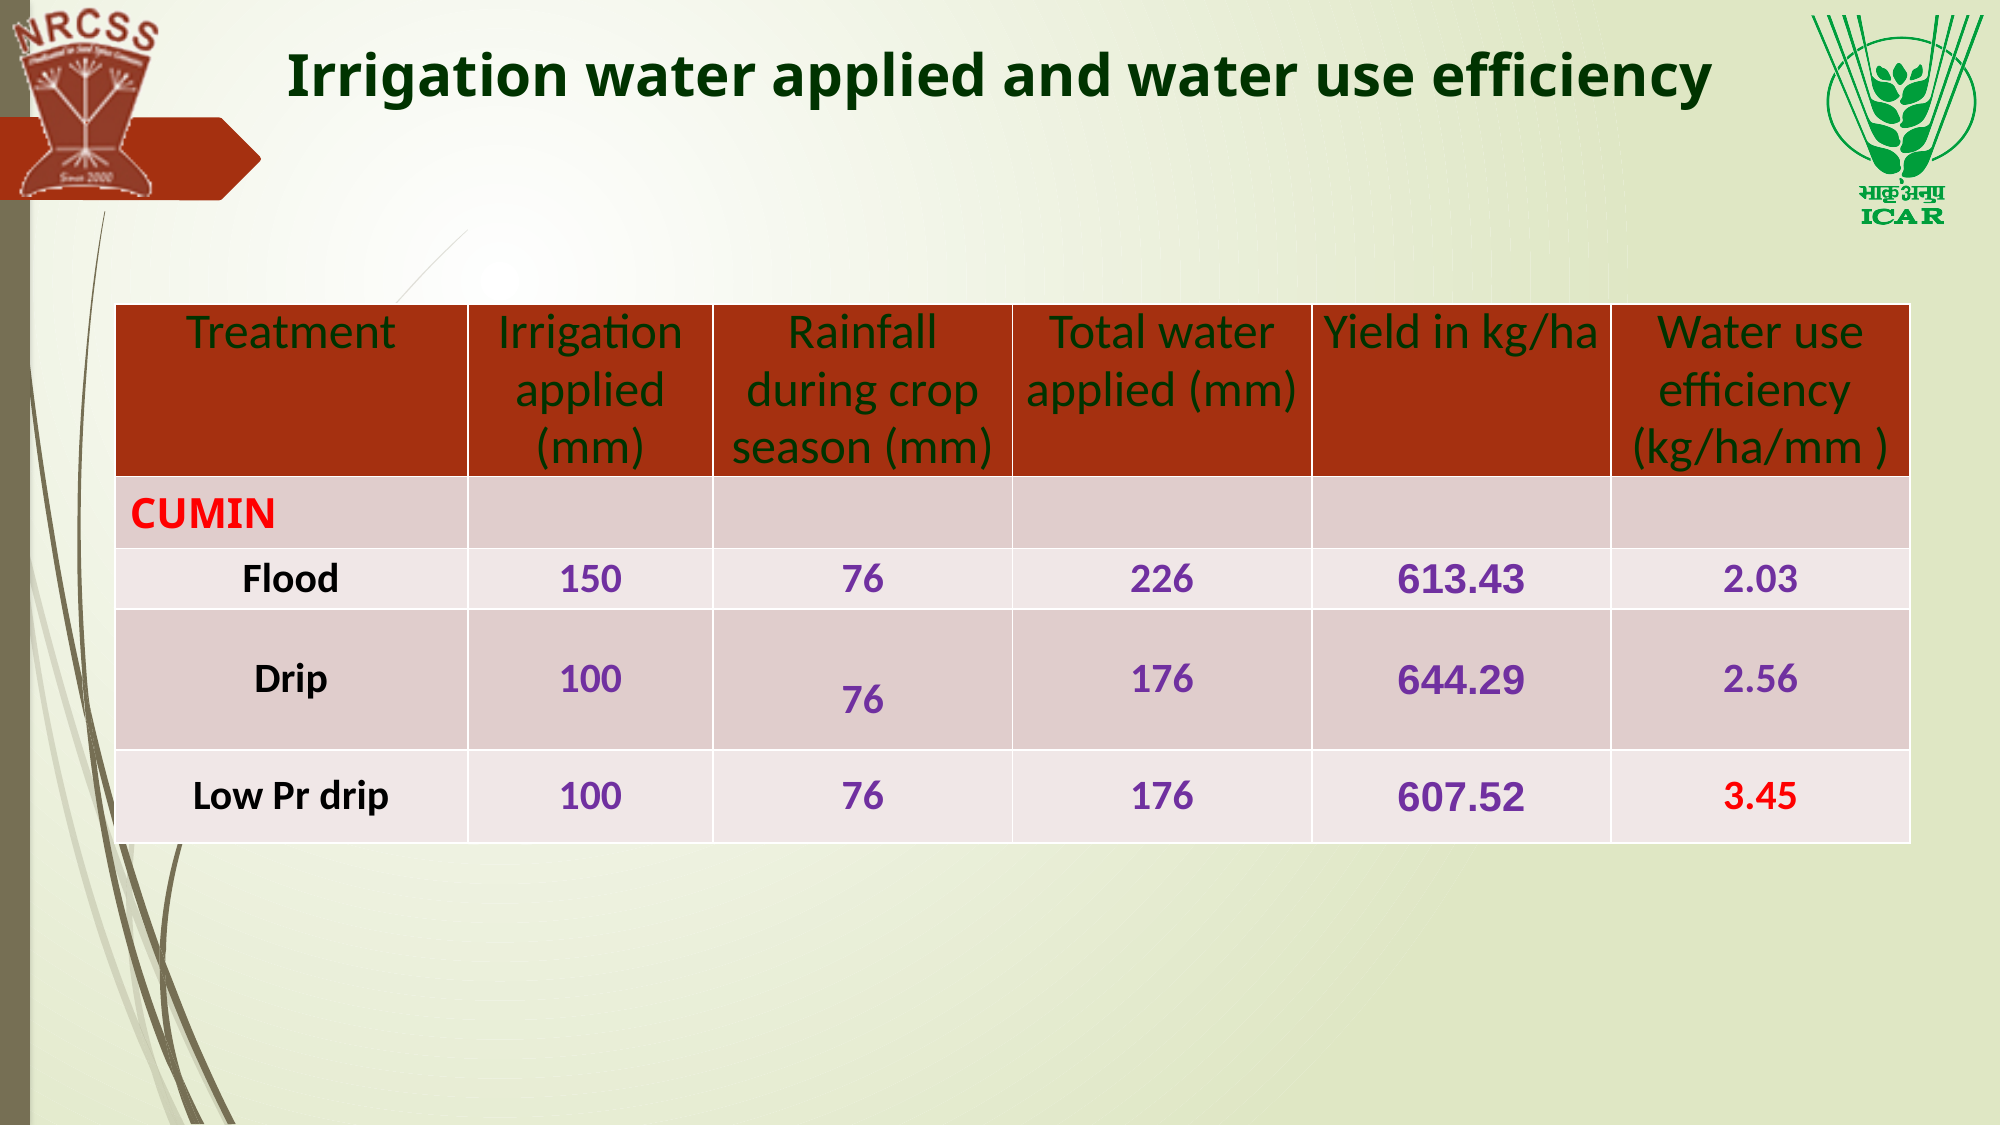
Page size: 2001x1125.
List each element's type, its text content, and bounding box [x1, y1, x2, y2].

table_cell Drip [116, 610, 467, 749]
table_cell Low Pr drip [116, 751, 467, 842]
table_cell 644.29 [1313, 610, 1610, 749]
table_cell 176 [1013, 751, 1311, 842]
table_header Rainfall during crop season (mm) [714, 305, 1012, 476]
table_cell 226 [1013, 549, 1311, 608]
picture [1810, 15, 1985, 226]
table_cell 176 [1013, 610, 1311, 749]
table_header Yield in kg/ha [1313, 305, 1610, 476]
table_cell Flood [116, 549, 467, 608]
picture [4, 6, 164, 197]
table_cell 607.52 [1313, 751, 1610, 842]
table_cell 76 [714, 610, 1012, 749]
table_cell 150 [469, 549, 712, 608]
table_cell 76 [714, 751, 1012, 842]
table_cell 613.43 [1313, 549, 1610, 608]
title Irrigation water applied and water use efficiency [249, 30, 1750, 188]
table_cell 2.56 [1612, 610, 1909, 749]
table_cell 2.03 [1612, 549, 1909, 608]
table_cell CUMIN [116, 477, 467, 548]
table_cell [1612, 477, 1909, 548]
table_header Water use efficiency (kg/ha/mm ) [1612, 305, 1909, 476]
table_cell [1313, 477, 1610, 548]
table_header Treatment [116, 305, 467, 476]
table_cell 100 [469, 610, 712, 749]
table_cell 76 [714, 549, 1012, 608]
table_cell 3.45 [1612, 751, 1909, 842]
table_header Total water applied (mm) [1013, 305, 1311, 476]
table_cell [1013, 477, 1311, 548]
table_cell 100 [469, 751, 712, 842]
table_cell [714, 477, 1012, 548]
table_header Irrigation applied (mm) [469, 305, 712, 476]
table_cell [469, 477, 712, 548]
